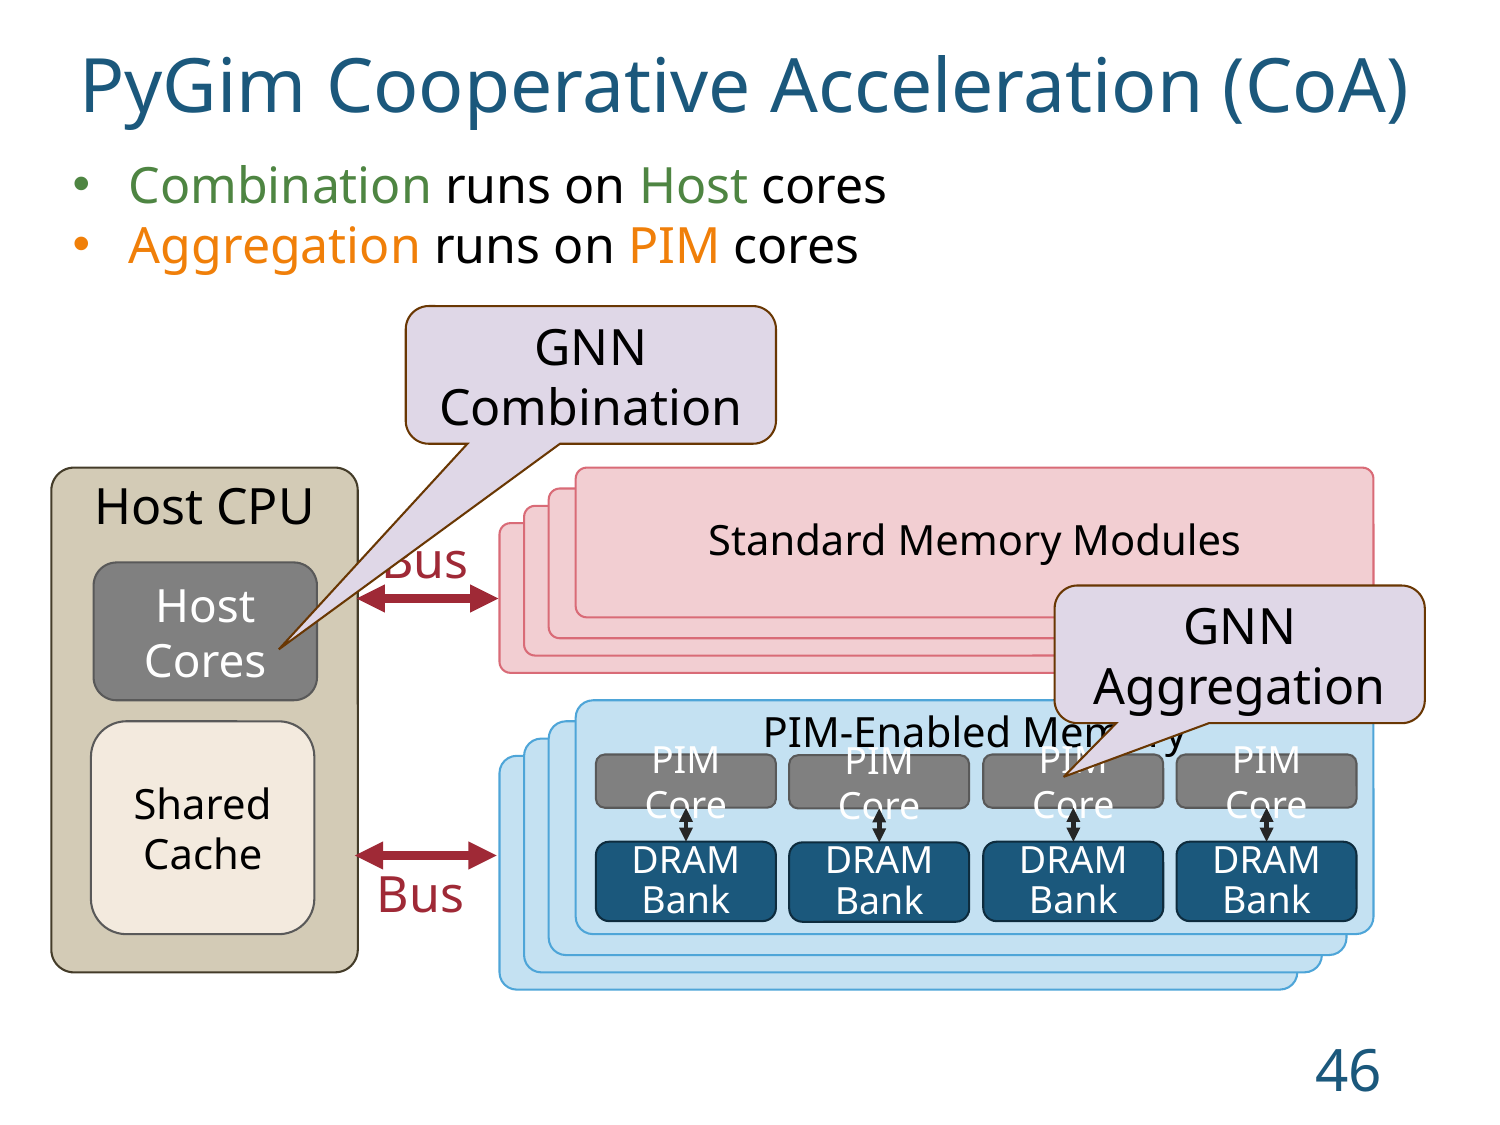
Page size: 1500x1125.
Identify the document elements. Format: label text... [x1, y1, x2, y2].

slide_number 46 [1059, 1042, 1397, 1103]
text_box PyGim Cooperative Acceleration (CoA) [64, 19, 1430, 158]
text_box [499, 467, 1374, 673]
text_box Bus [366, 527, 484, 597]
text_box Shared Cache [90, 721, 315, 935]
text_box GNN Combination [278, 304, 778, 651]
text_box GNN Aggregation [1053, 584, 1426, 725]
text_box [499, 700, 1374, 990]
text_box Host CPU [50, 466, 359, 974]
text_box Host Cores [92, 561, 319, 702]
text_box Combination runs on Host cores Aggregation runs on PIM cores [57, 145, 978, 281]
text_box Bus [362, 862, 480, 931]
